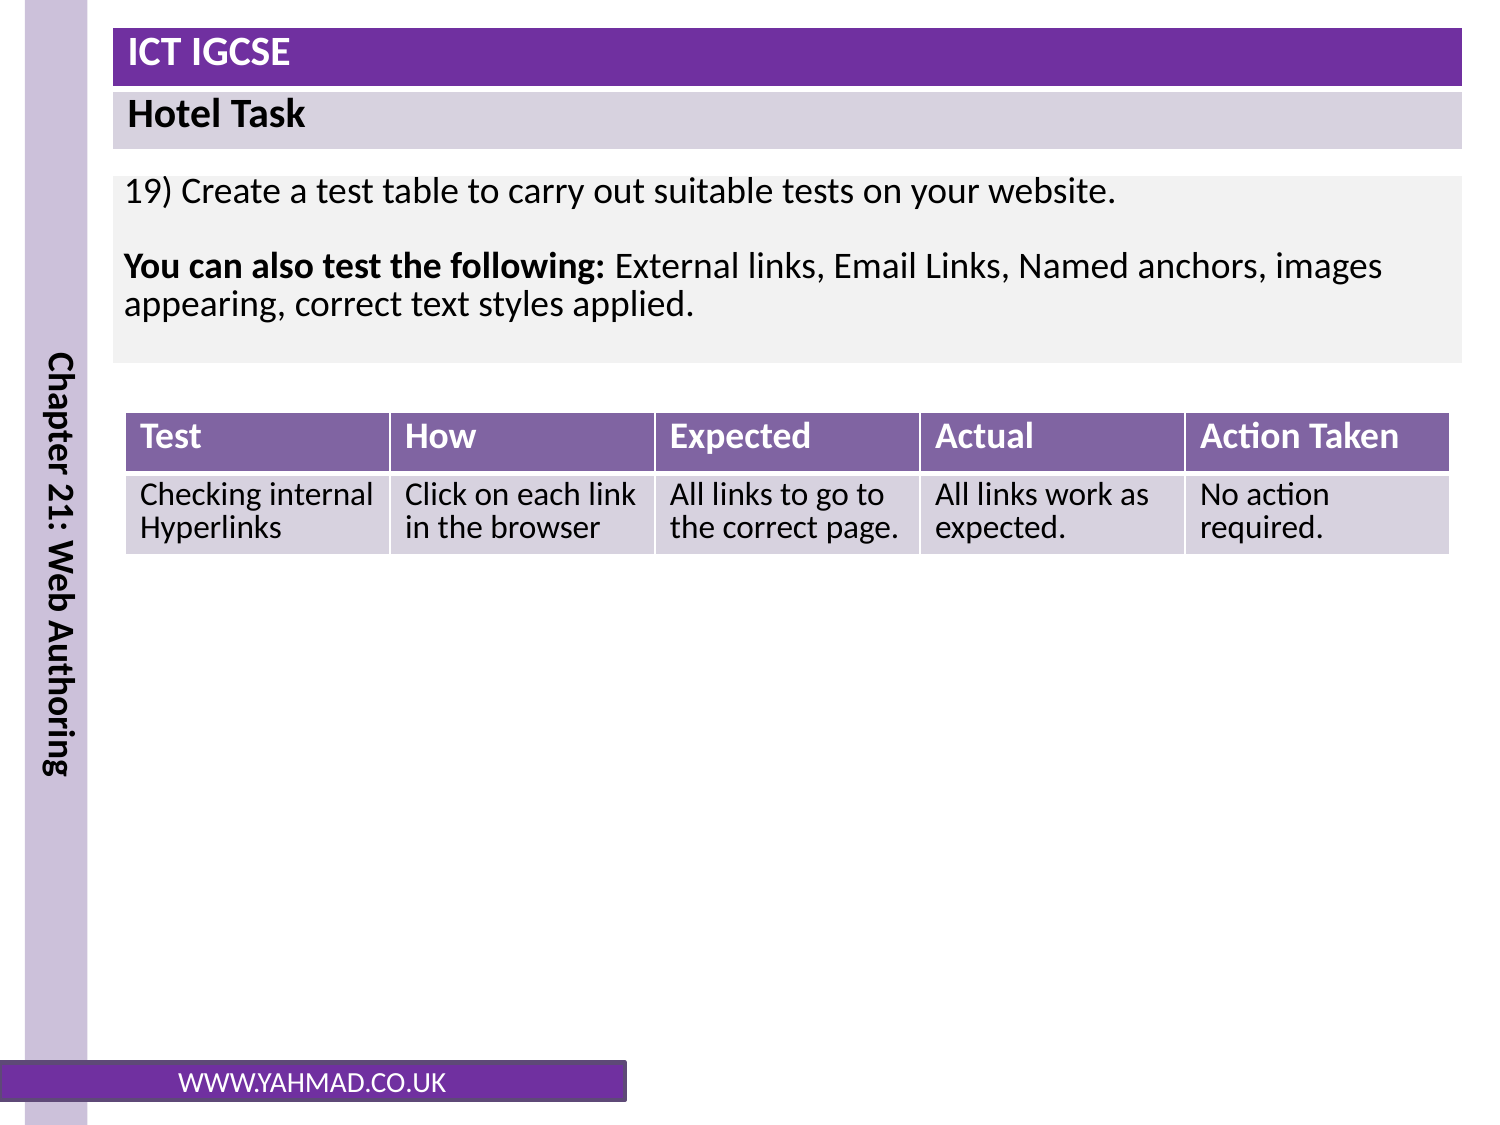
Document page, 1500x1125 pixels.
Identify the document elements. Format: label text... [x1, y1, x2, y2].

table_cell No action required. [1186, 476, 1449, 554]
table_header Action Taken [1186, 413, 1449, 471]
table_cell Checking internal Hyperlinks [126, 476, 389, 554]
table_header Expected [656, 413, 919, 471]
table_header Test [126, 413, 389, 471]
table_header How [391, 413, 654, 471]
table_header 19) Create a test table to carry out suitable tests on your website. You can also test the following: External links, Email Links, Named anchors, images appearing, correct text styles applied. [113, 176, 1462, 363]
table_cell Click on each link in the browser [391, 476, 654, 554]
table_header Actual [921, 413, 1184, 471]
table_cell All links to go to the correct page. [656, 476, 919, 554]
table_cell All links work as expected. [921, 476, 1184, 554]
